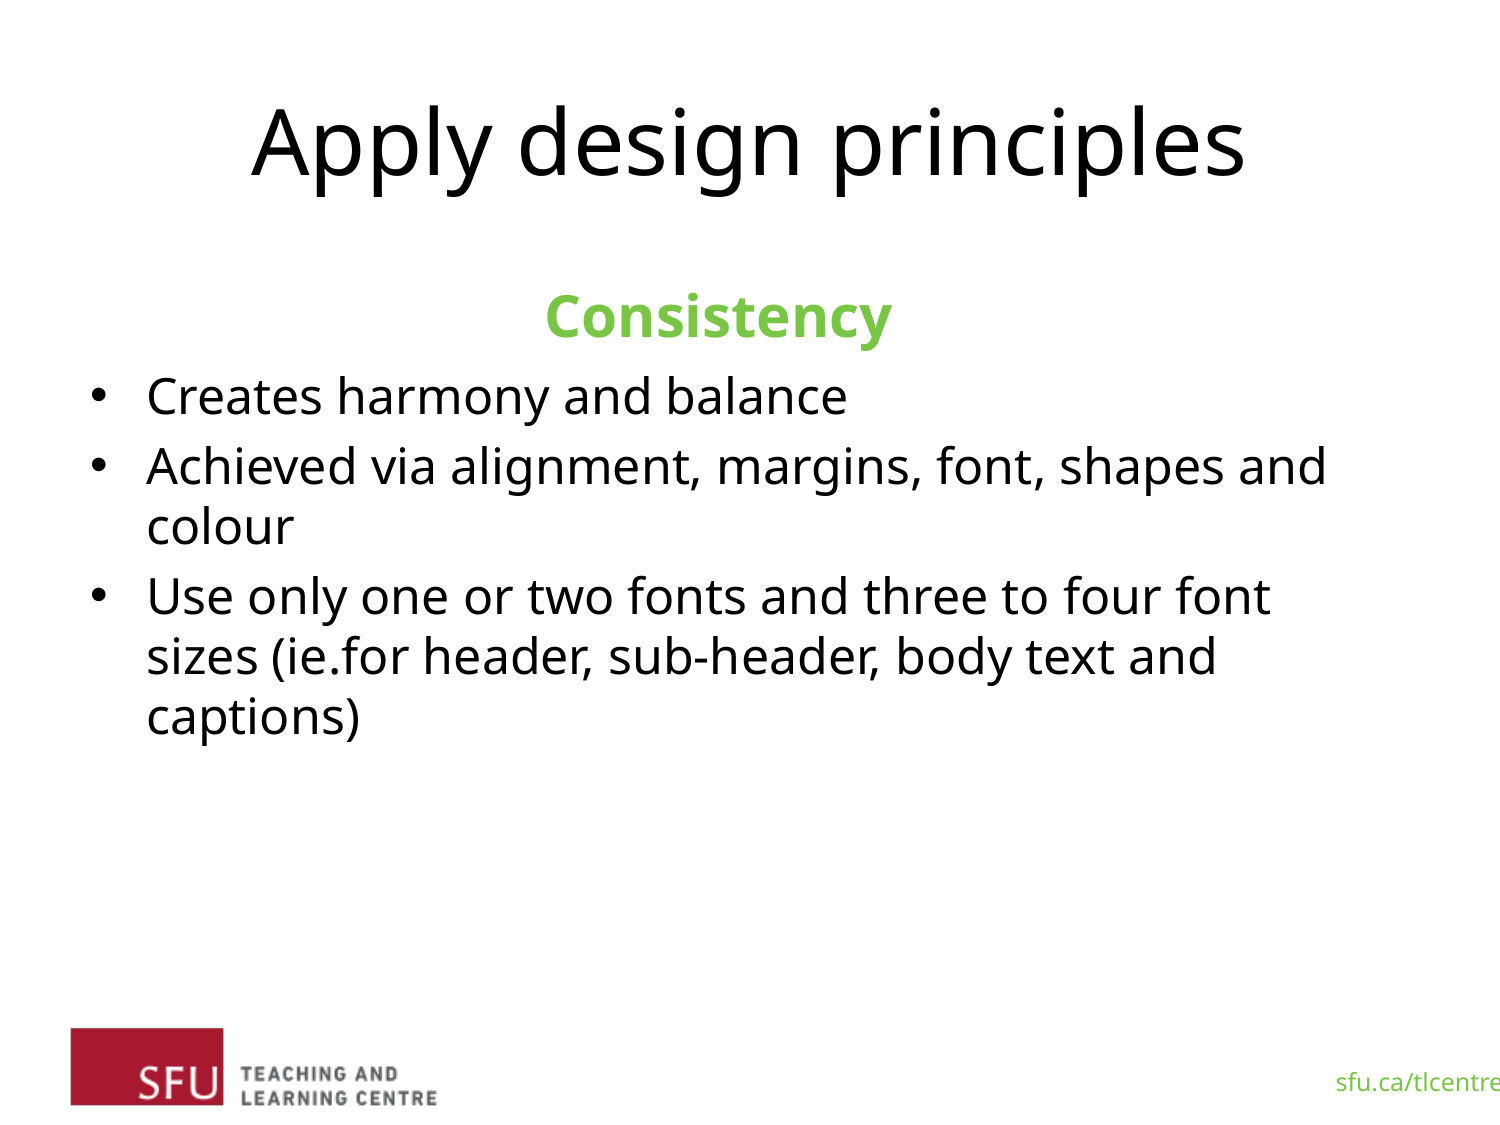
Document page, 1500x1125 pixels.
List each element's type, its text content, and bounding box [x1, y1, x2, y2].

title Apply design principles [75, 45, 1425, 233]
list Creates harmony and balance Achieved via alignment, margins, font, shapes and colour Use only one or two fonts and three to four font sizes (ie.for header, sub-header, body text and captions) [75, 356, 1372, 1005]
list Consistency [387, 251, 1051, 356]
